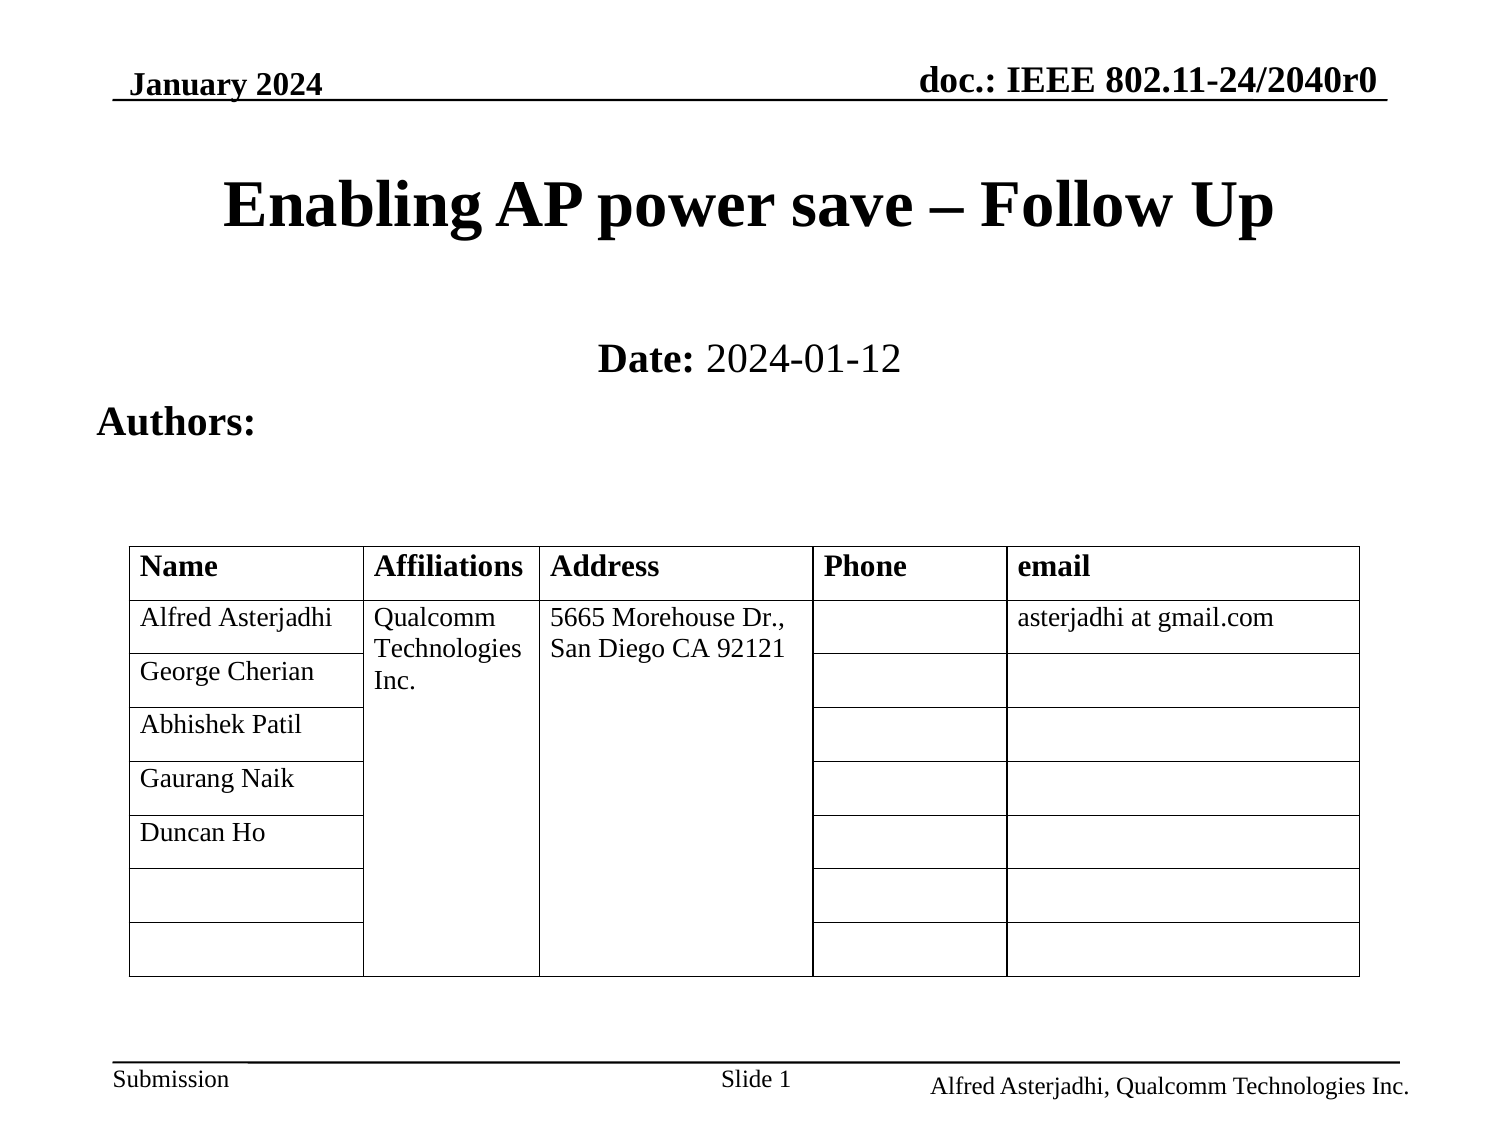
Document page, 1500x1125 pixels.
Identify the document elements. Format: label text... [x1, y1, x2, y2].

slide_number Slide 1 [712, 1061, 800, 1093]
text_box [114, 545, 1386, 1022]
text_box Authors: [81, 385, 319, 449]
footer Alfred Asterjadhi, Qualcomm Technologies Inc. [915, 1062, 1436, 1093]
title Enabling AP power save – Follow Up [112, 112, 1388, 288]
text_box January 2024 [114, 54, 372, 100]
list Date: 2024-01-12 [112, 323, 1388, 386]
